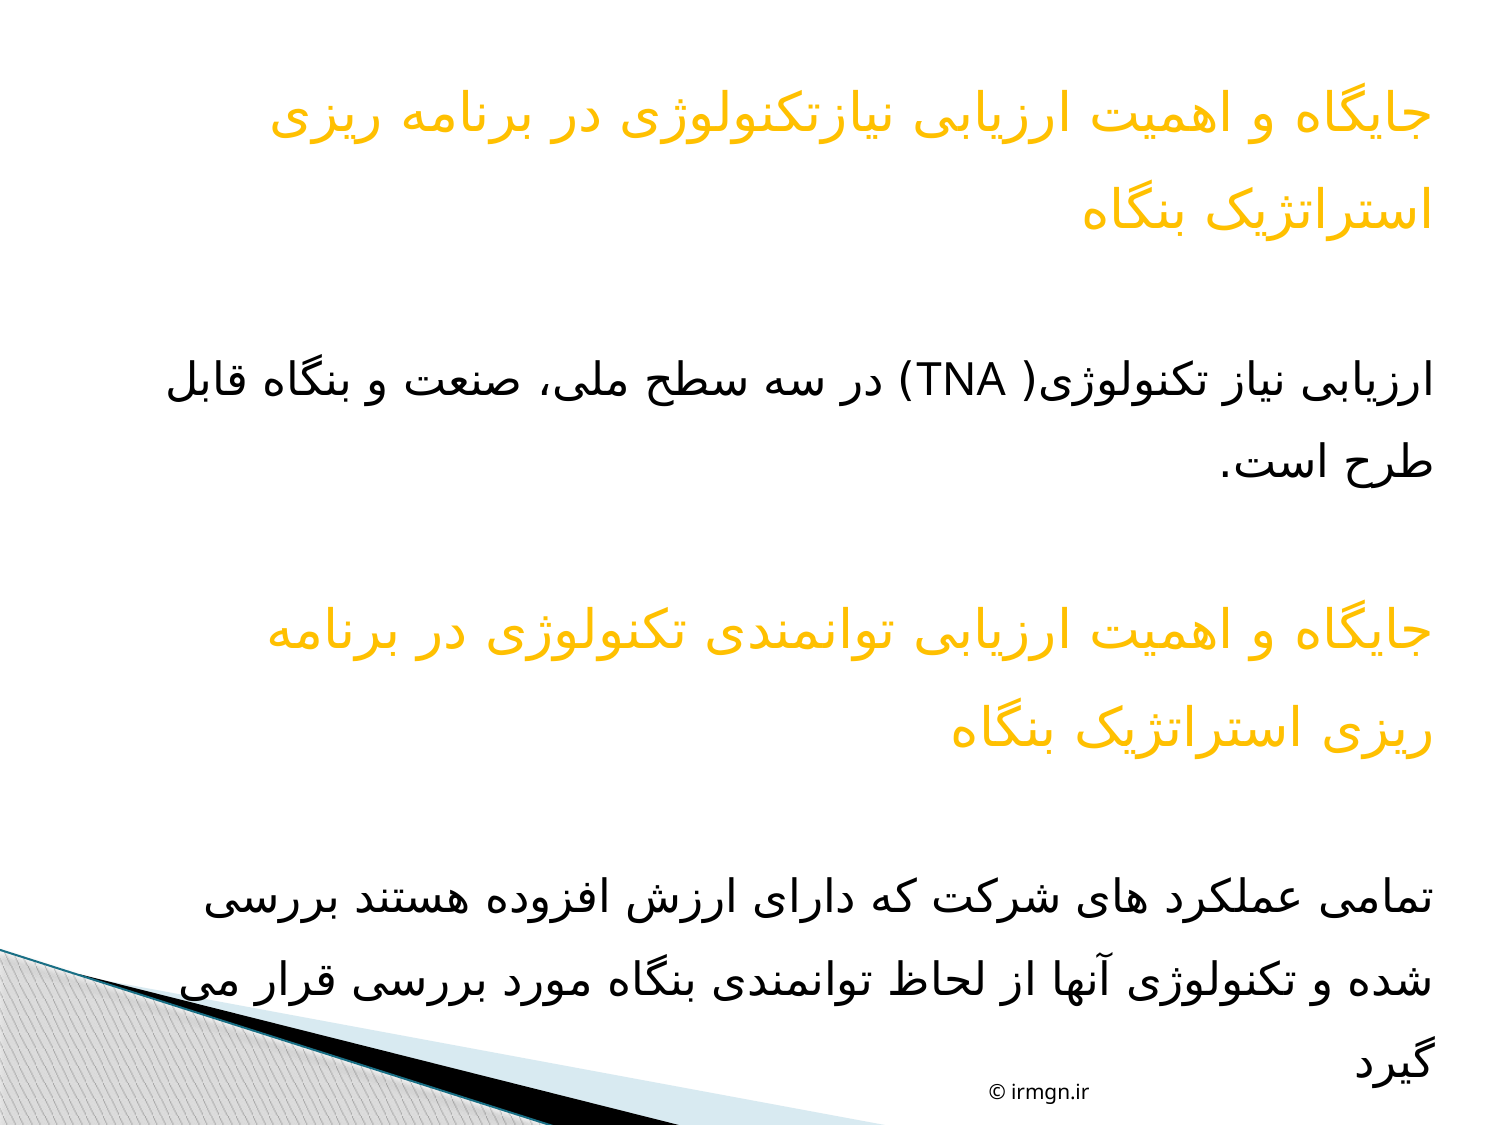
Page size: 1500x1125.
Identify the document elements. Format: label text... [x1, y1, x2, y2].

footer © irmgn.ir [718, 1051, 1105, 1112]
text_box جایگاه و اهمیت ارزیابی نیازتکنولوژی در برنامه ریزی استراتژیک بنگاه ارزیابی نیاز تکنولوژی( TNA) در سه سطح ملی، صنعت و بنگاه قابل طرح است. جایگاه و اهمیت ارزیابی توانمندی تکنولوژی در برنامه ریزی استراتژیک بنگاه تمامی عملکرد های شرکت که دارای ارزش افزوده هستند بررسی شده و تکنولوژی آنها از لحاظ توانمندی بنگاه مورد بررسی قرار می گیرد [150, 37, 1450, 1125]
